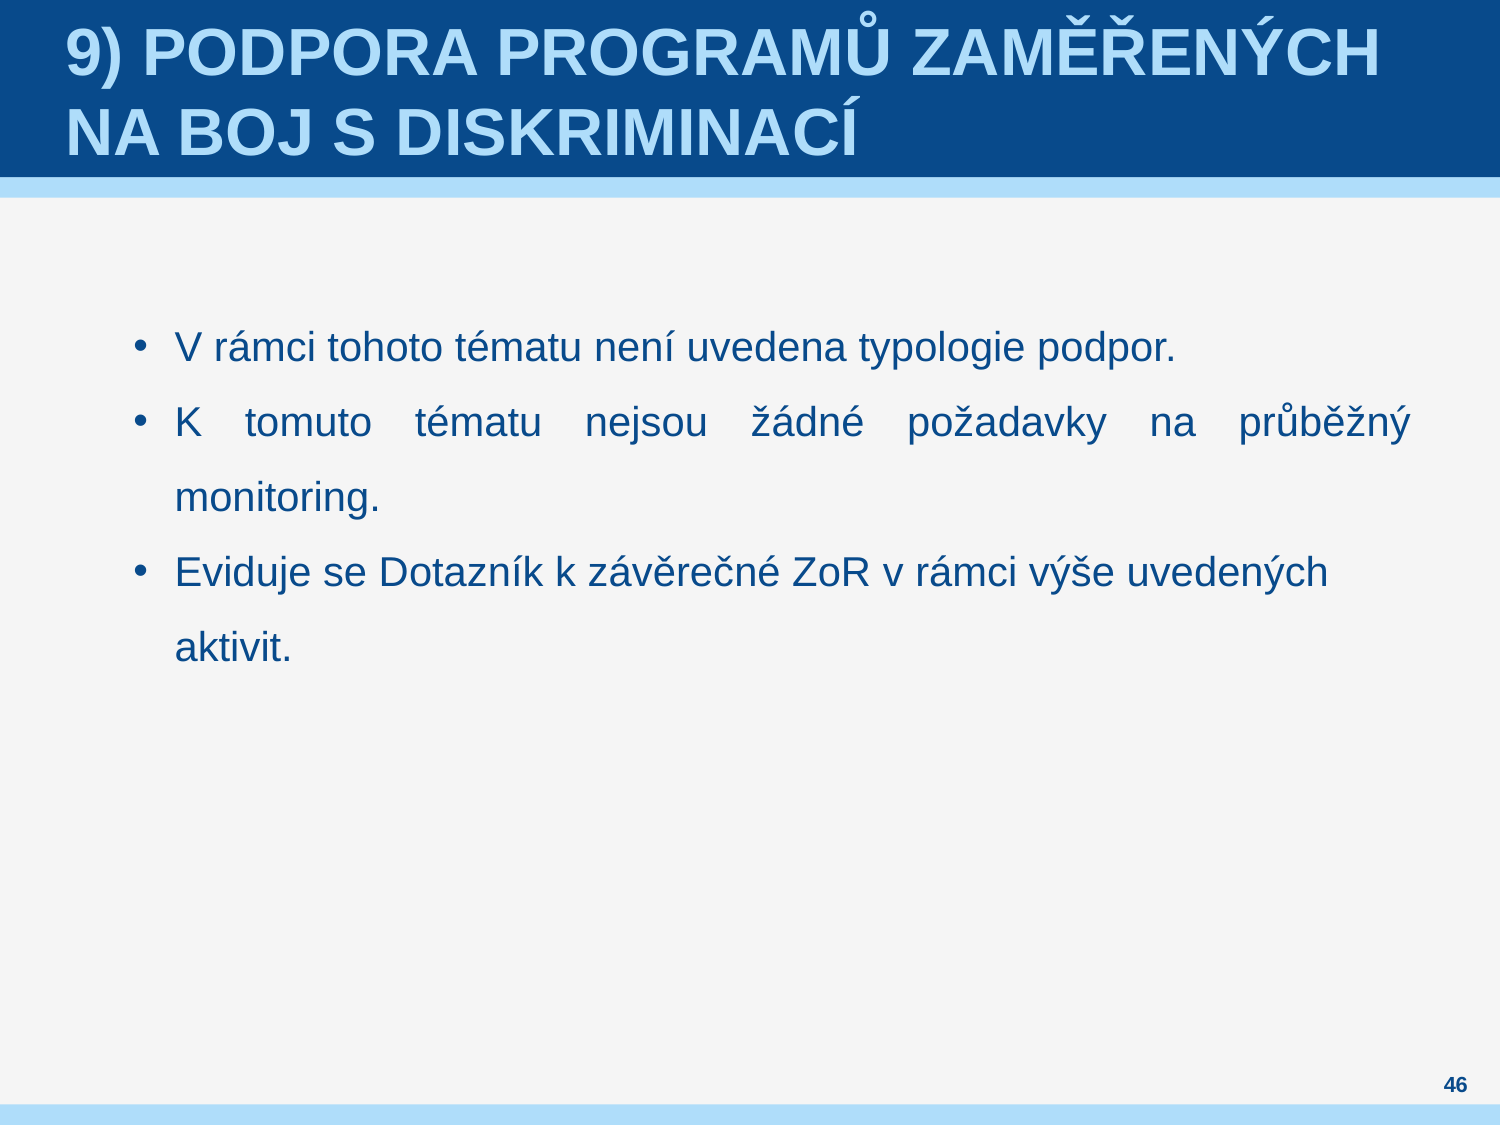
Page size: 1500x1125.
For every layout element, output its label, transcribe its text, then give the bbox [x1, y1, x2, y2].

slide_number 46 [1417, 1068, 1495, 1099]
list V rámci tohoto tématu není uvedena typologie podpor. K tomuto tématu nejsou žádné požadavky na průběžný monitoring. Eviduje se Dotazník k závěrečné ZoR v rámci výše uvedených aktivit. [88, 295, 1412, 1004]
title 9) Podpora programů zaměřených na boj s diskriminací [59, 0, 1441, 178]
